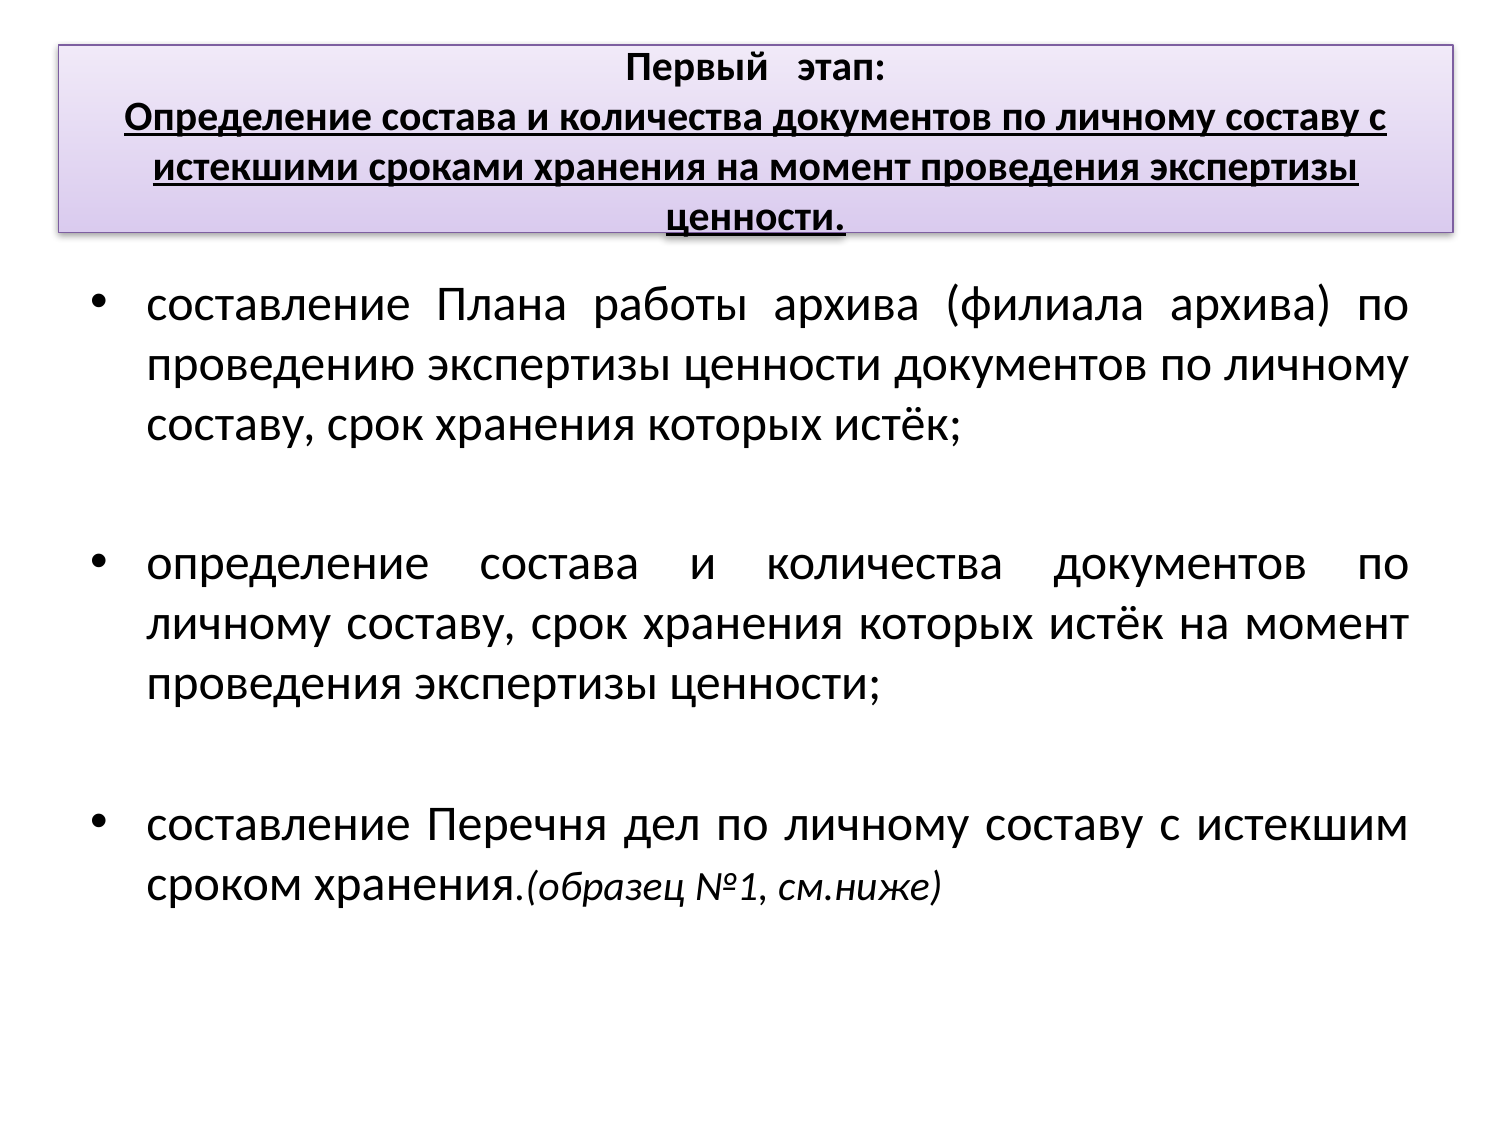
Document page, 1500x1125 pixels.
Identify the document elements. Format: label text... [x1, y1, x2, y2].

title Первый этап: Определение состава и количества документов по личному составу с истекшими сроками хранения на момент проведения экспертизы ценности. [58, 44, 1454, 233]
list составление Плана работы архива (филиала архива) по проведению экспертизы ценности документов по личному составу, срок хранения которых истёк; определение состава и количества документов по личному составу, срок хранения которых истёк на момент проведения экспертизы ценности; составление Перечня дел по личному составу с истекшим сроком хранения.(образец №1, см.ниже) [75, 262, 1425, 1005]
